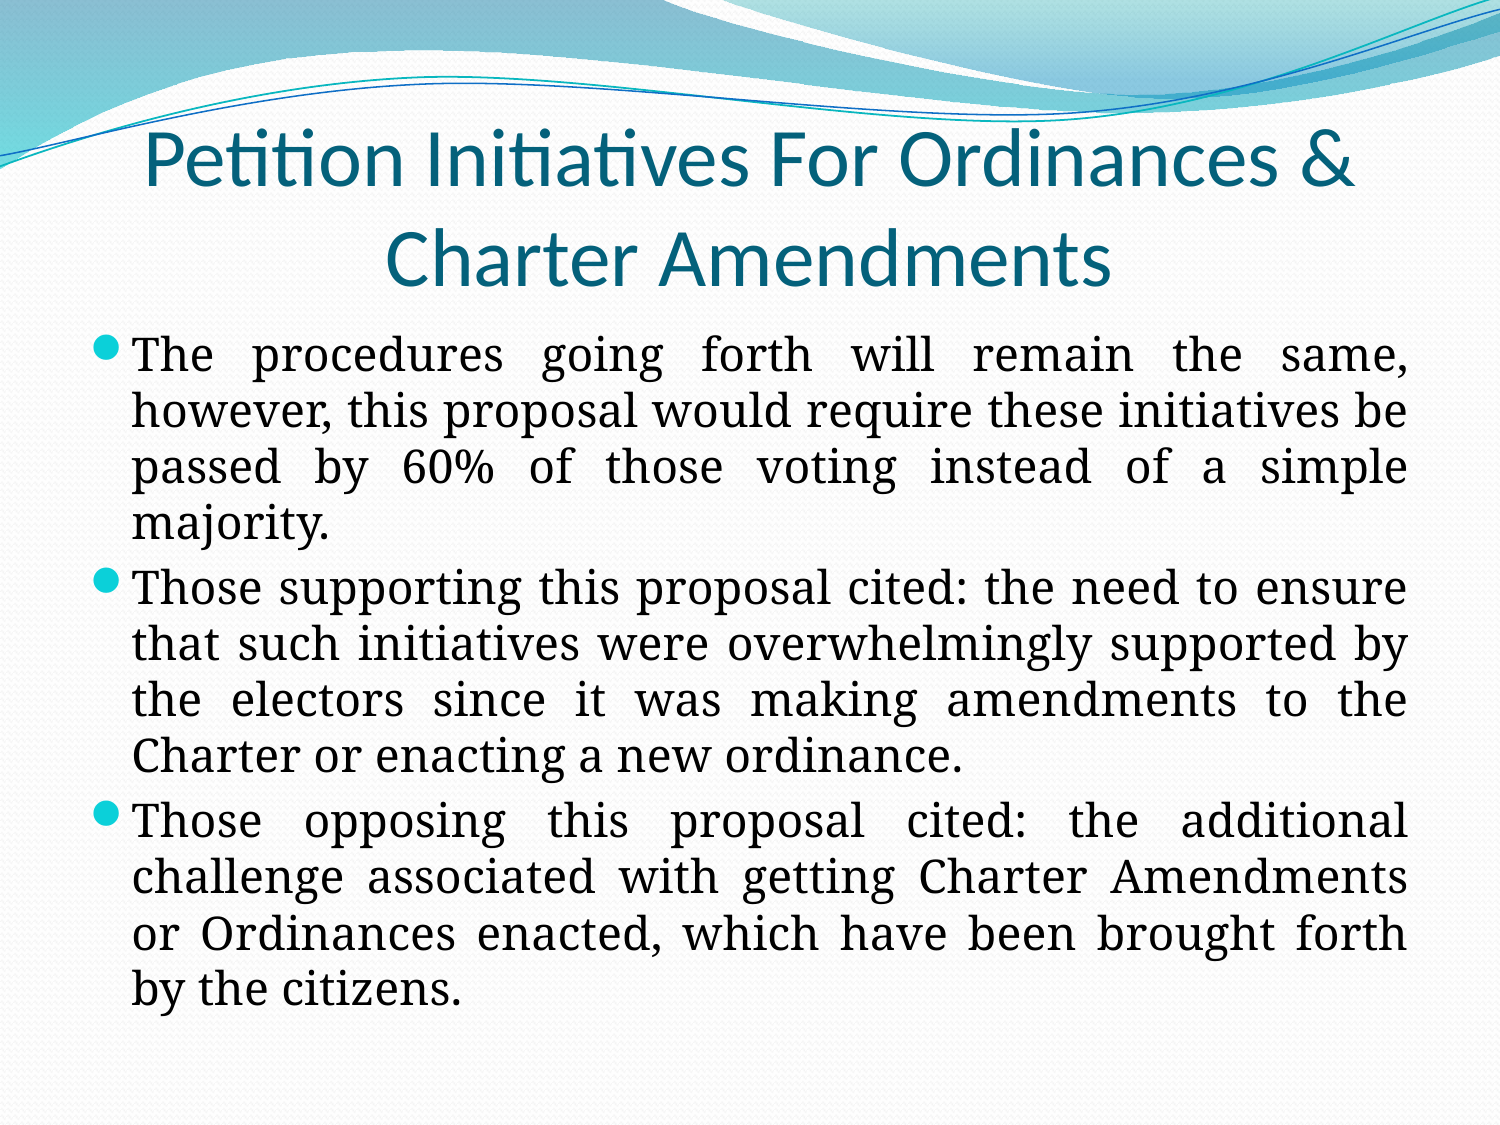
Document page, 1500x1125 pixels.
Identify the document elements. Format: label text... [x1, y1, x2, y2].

title Petition Initiatives For Ordinances & Charter Amendments [75, 115, 1425, 303]
list The procedures going forth will remain the same, however, this proposal would require these initiatives be passed by 60% of those voting instead of a simple majority. Those supporting this proposal cited: the need to ensure that such initiatives were overwhelmingly supported by the electors since it was making amendments to the Charter or enacting a new ordinance. Those opposing this proposal cited: the additional challenge associated with getting Charter Amendments or Ordinances enacted, which have been brought forth by the citizens. [75, 317, 1425, 1038]
